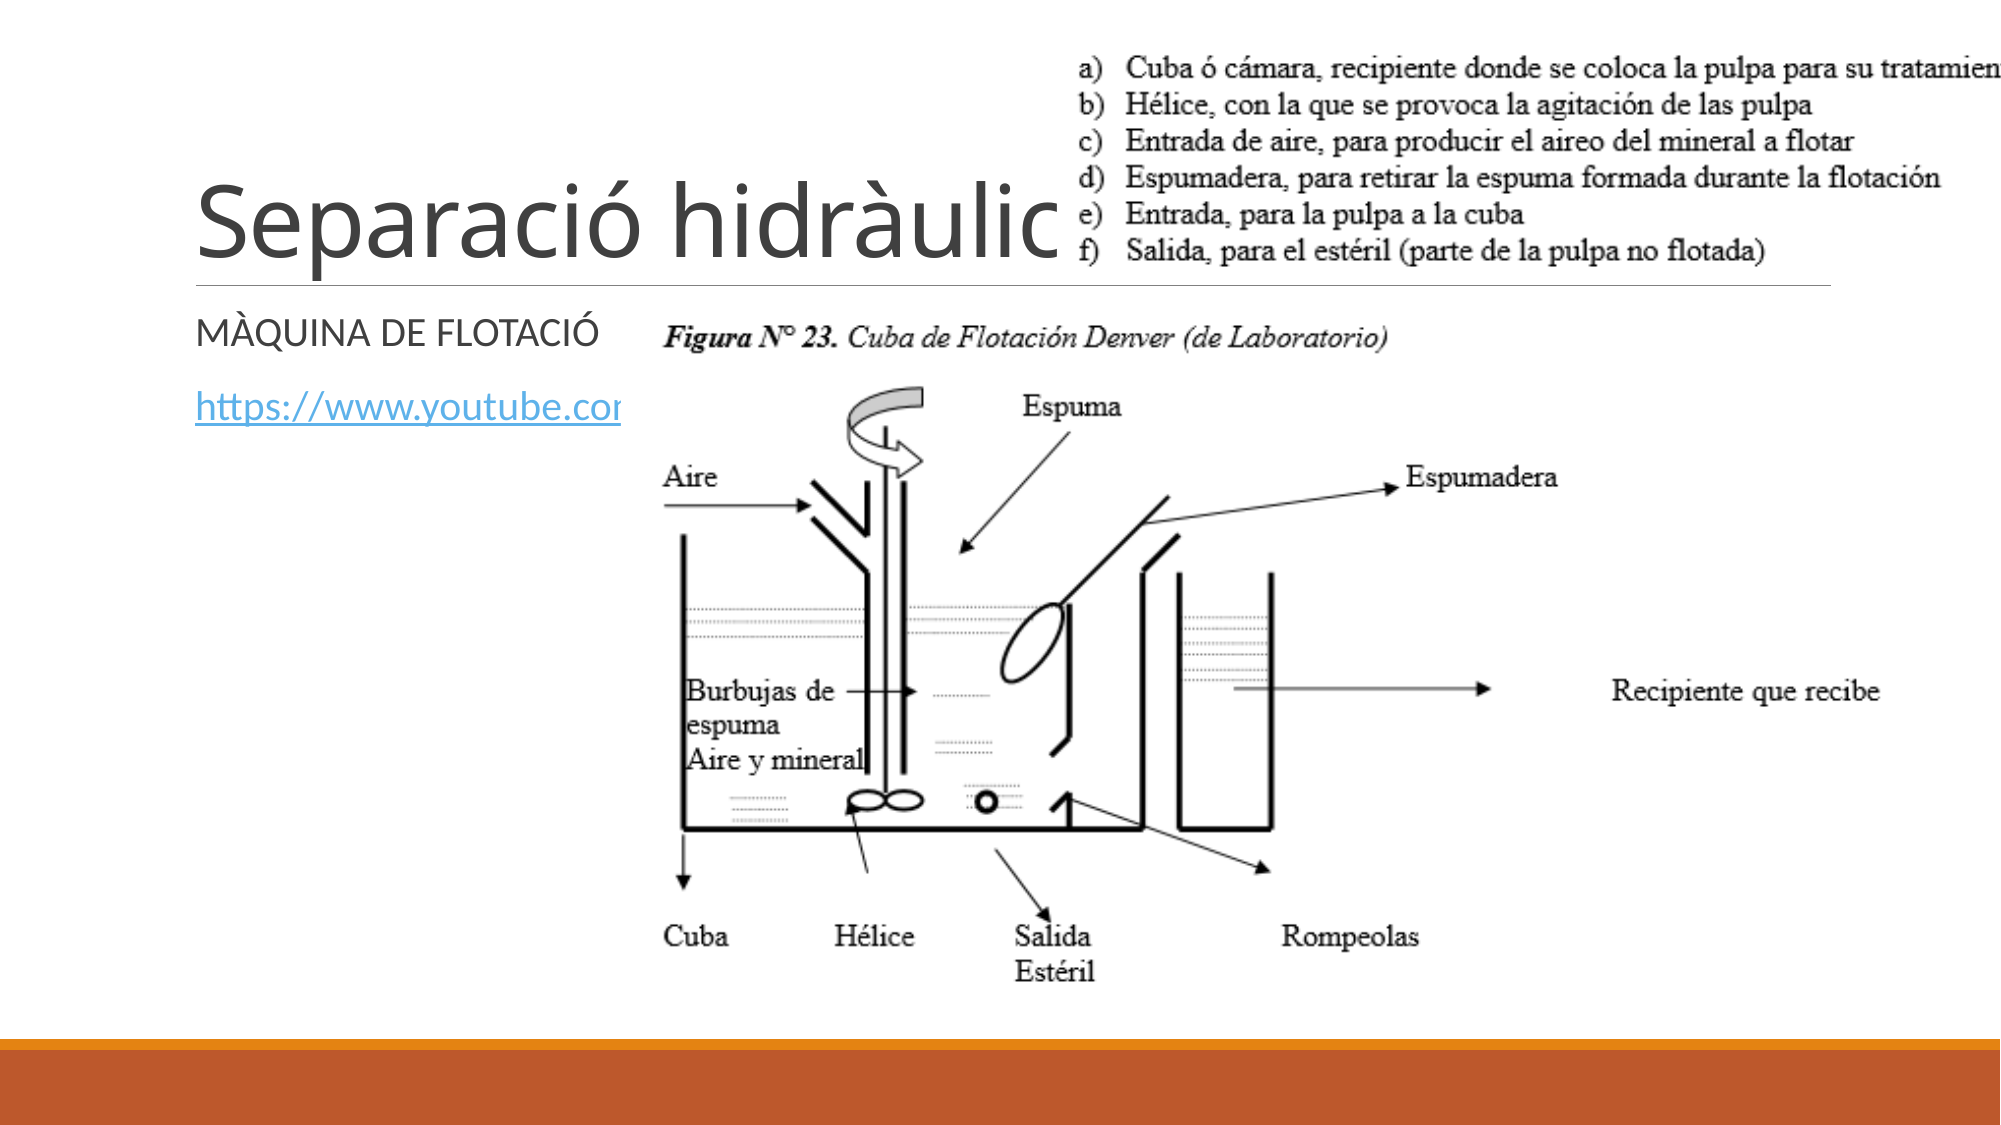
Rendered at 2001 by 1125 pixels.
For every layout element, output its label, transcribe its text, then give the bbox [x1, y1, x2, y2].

picture [1056, 28, 2001, 286]
title Separació hidràulica [180, 47, 1053, 285]
list MÀQUINA DE FLOTACIÓ https://www.youtube.com/watch?v=-tUk2r0pDVY [180, 302, 622, 963]
picture [620, 304, 1937, 1029]
